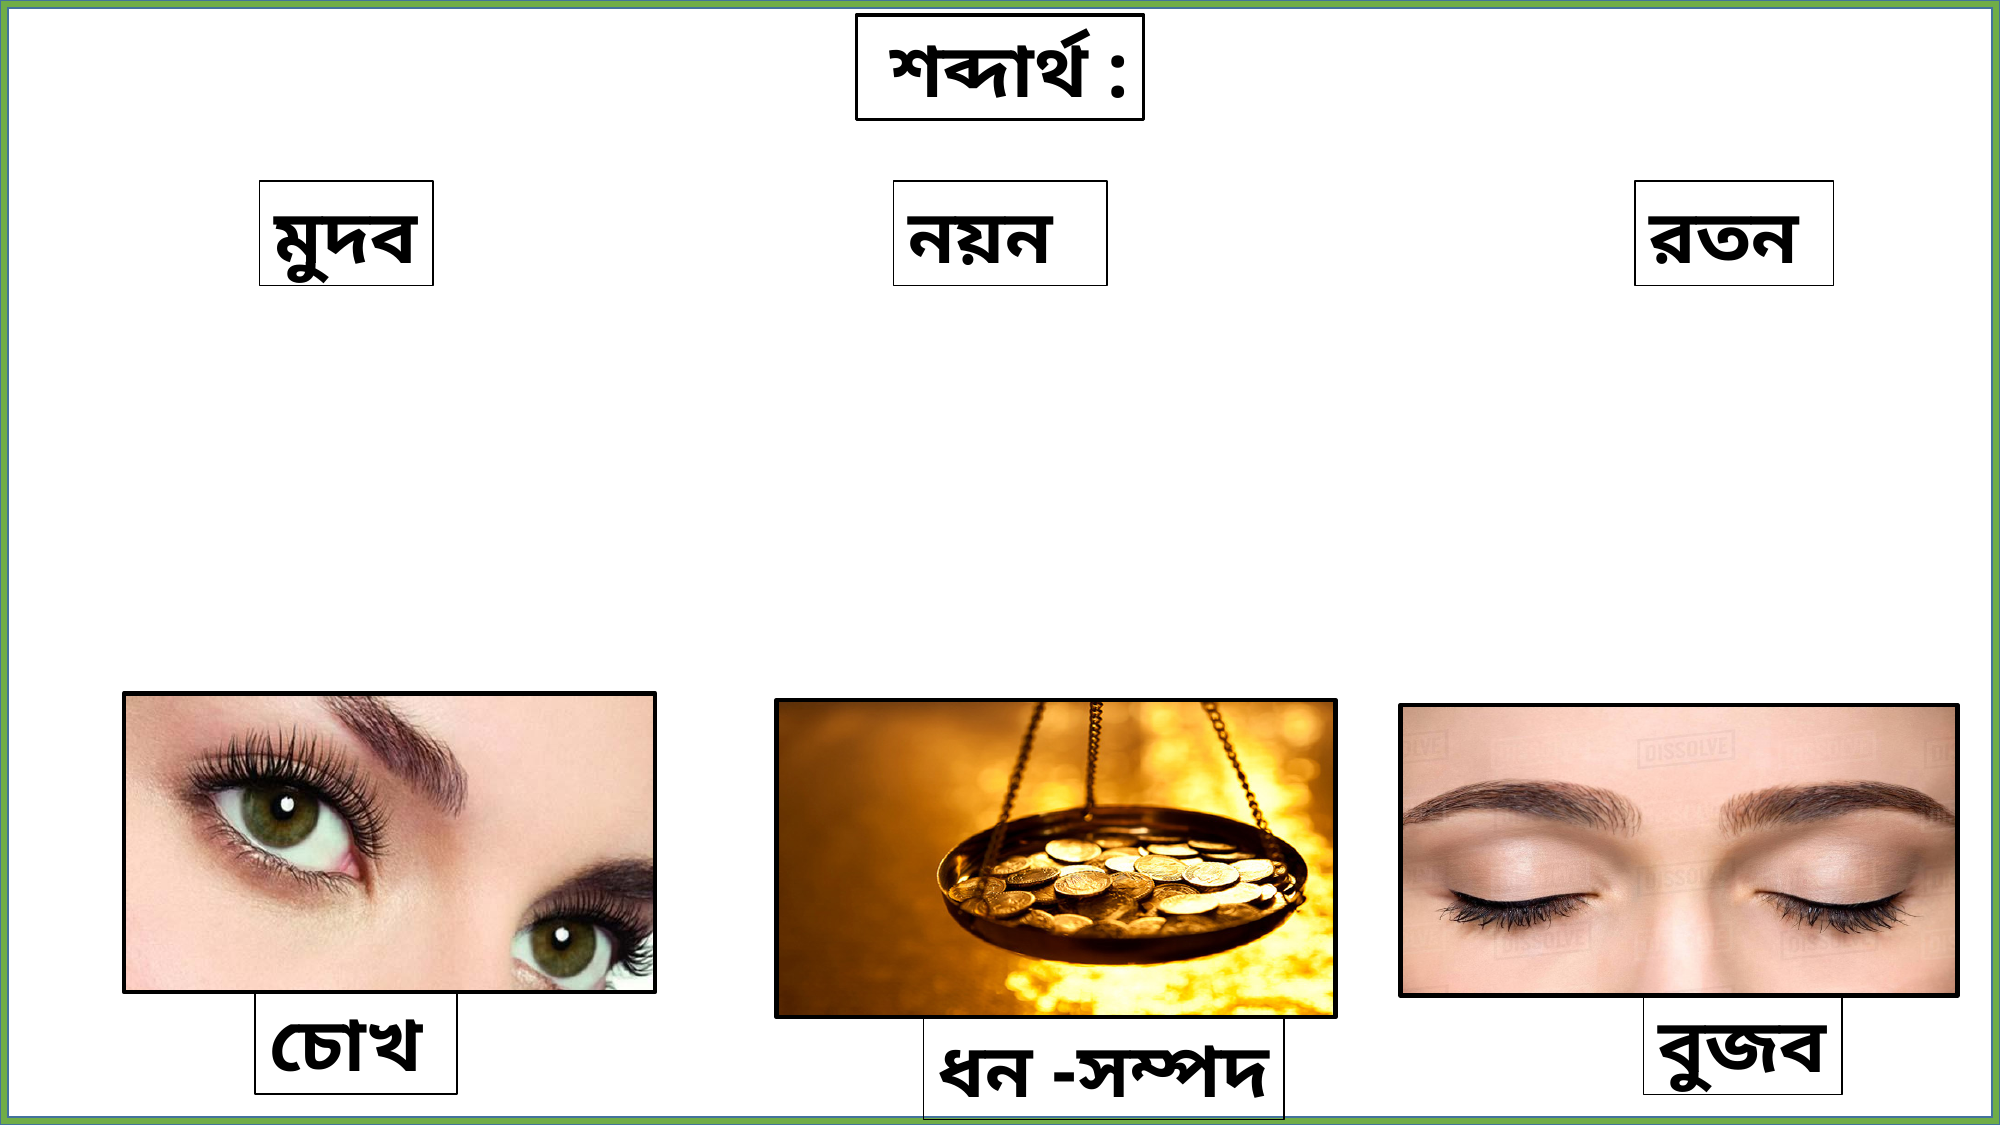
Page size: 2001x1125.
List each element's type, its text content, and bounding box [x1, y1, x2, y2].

text_box রতন [1634, 180, 1834, 286]
text_box বুজব [1643, 998, 1842, 1095]
picture [126, 695, 653, 990]
picture [779, 702, 1333, 1015]
picture [1402, 707, 1955, 994]
text_box চোখ [254, 994, 458, 1095]
text_box [0, 0, 2000, 1125]
text_box মুদব [259, 180, 433, 286]
text_box নয়ন [893, 180, 1107, 286]
text_box ধন -সম্পদ [923, 1019, 1284, 1120]
text_box শব্দার্থ : [856, 15, 1144, 120]
